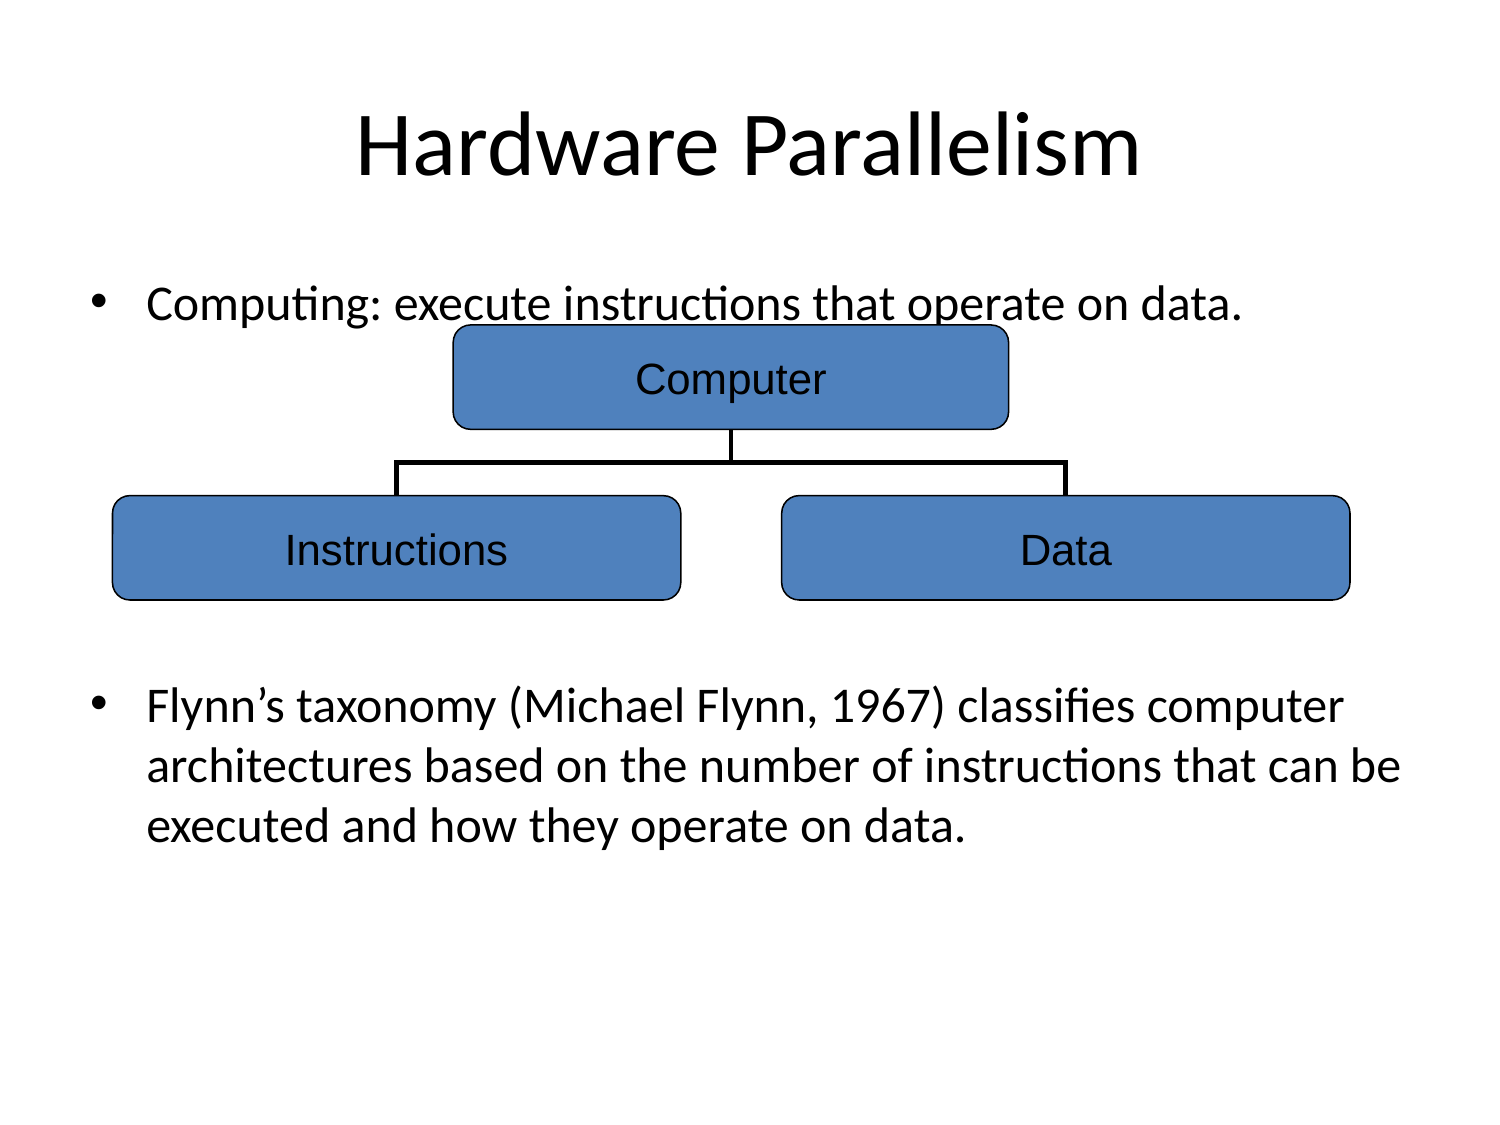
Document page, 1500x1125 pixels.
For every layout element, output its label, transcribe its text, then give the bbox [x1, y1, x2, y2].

title Hardware Parallelism [75, 45, 1425, 233]
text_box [112, 324, 1351, 601]
list Computing: execute instructions that operate on data. Flynn’s taxonomy (Michael Flynn, 1967) classifies computer architectures based on the number of instructions that can be executed and how they operate on data. [75, 262, 1425, 1005]
